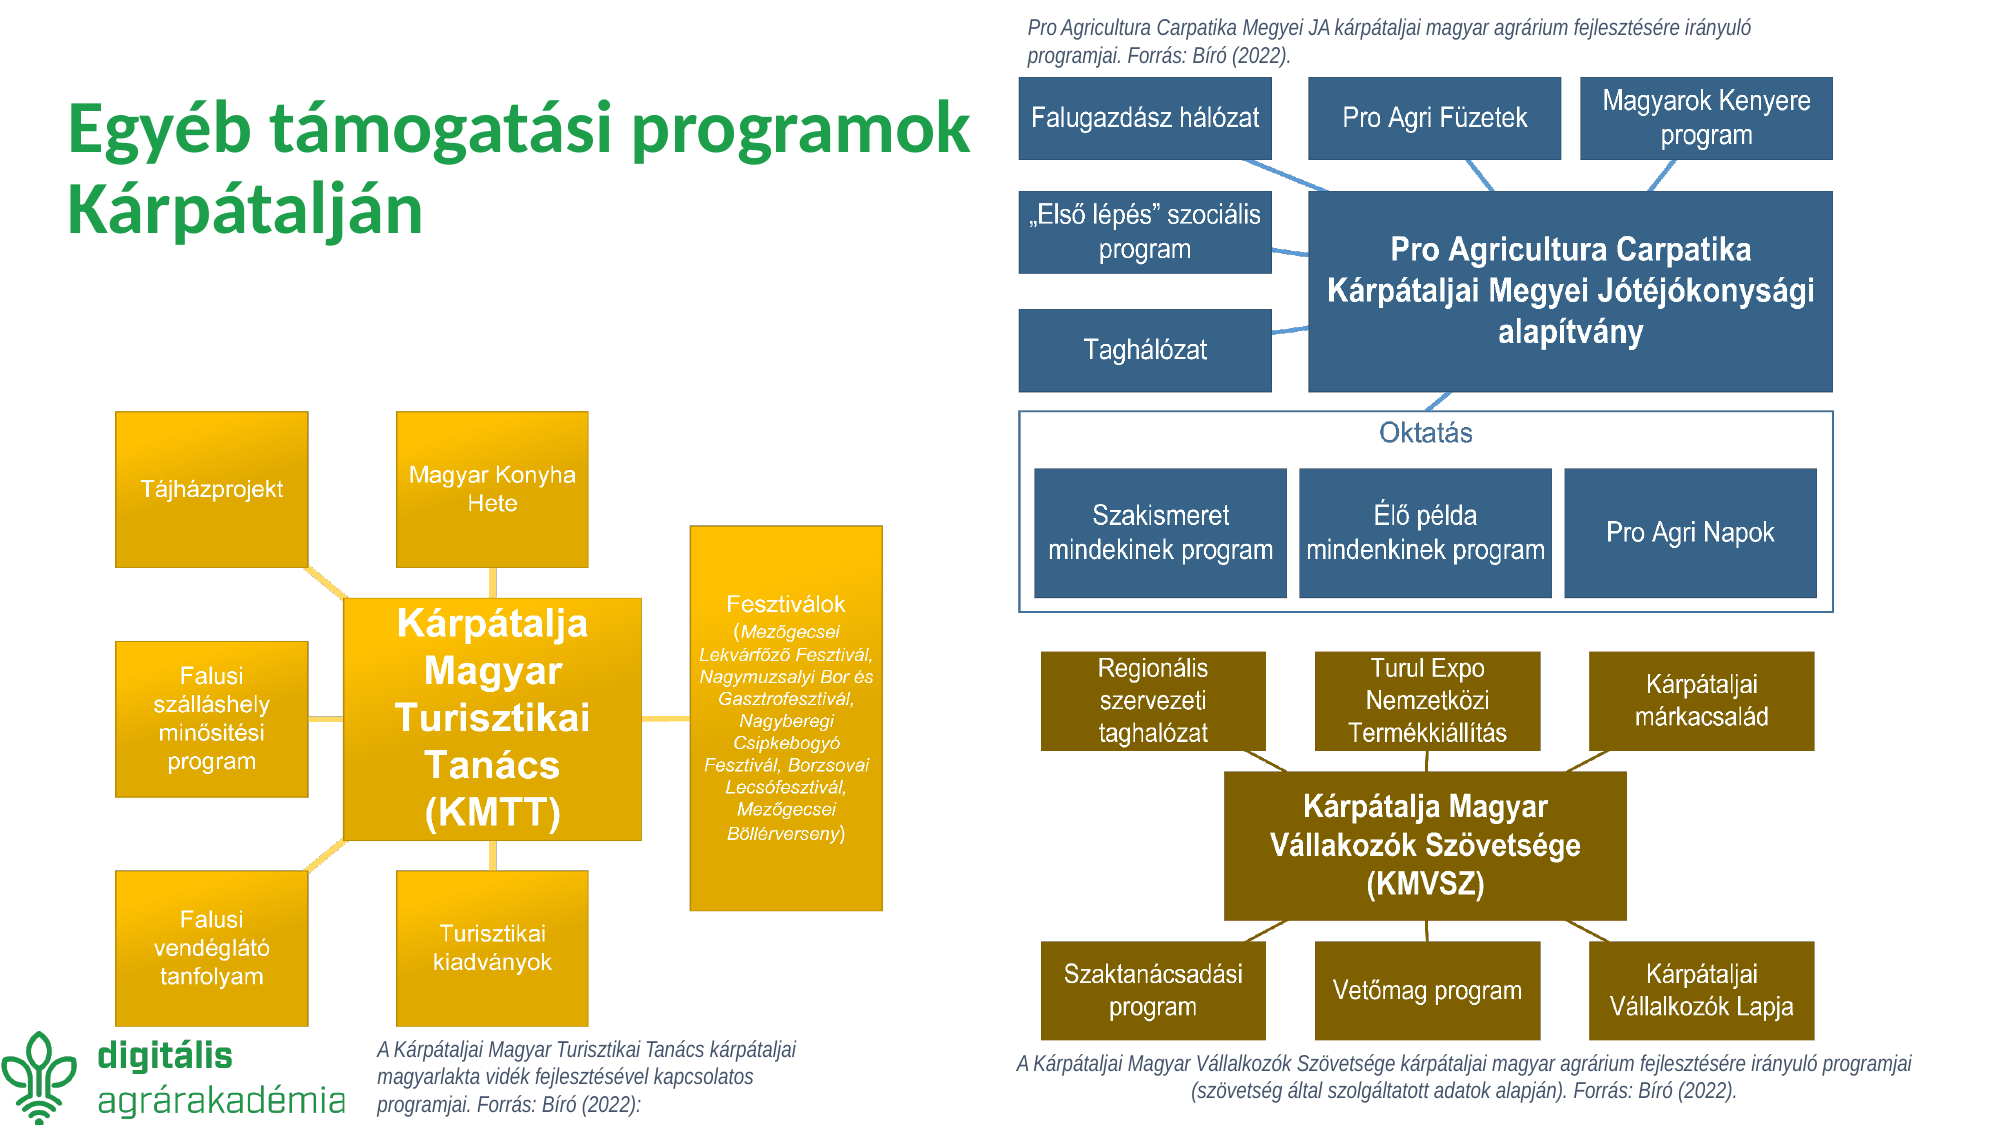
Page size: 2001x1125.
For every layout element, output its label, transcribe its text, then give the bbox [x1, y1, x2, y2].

text_box A Kárpátaljai Magyar Turisztikai Tanács kárpátaljai magyarlakta vidék fejlesztésével kapcsolatos programjai. Forrás: Bíró (2022): [362, 1036, 868, 1125]
picture [1039, 645, 1815, 1042]
text_box A Kárpátaljai Magyar Vállalkozók Szövetsége kárpátaljai magyar agrárium fejlesztésére irányuló programjai (szövetség által szolgáltatott adatok alapján). Forrás: Bíró (2022). [981, 1040, 1949, 1111]
picture [115, 411, 890, 1028]
picture [0, 1031, 345, 1125]
title Egyéb támogatási programok Kárpátalján [52, 59, 1000, 278]
text_box Pro Agricultura Carpatika Megyei JA kárpátaljai magyar agrárium fejlesztésére irányuló programjai. Forrás: Bíró (2022). [1013, 5, 1815, 74]
picture [1012, 75, 1842, 614]
